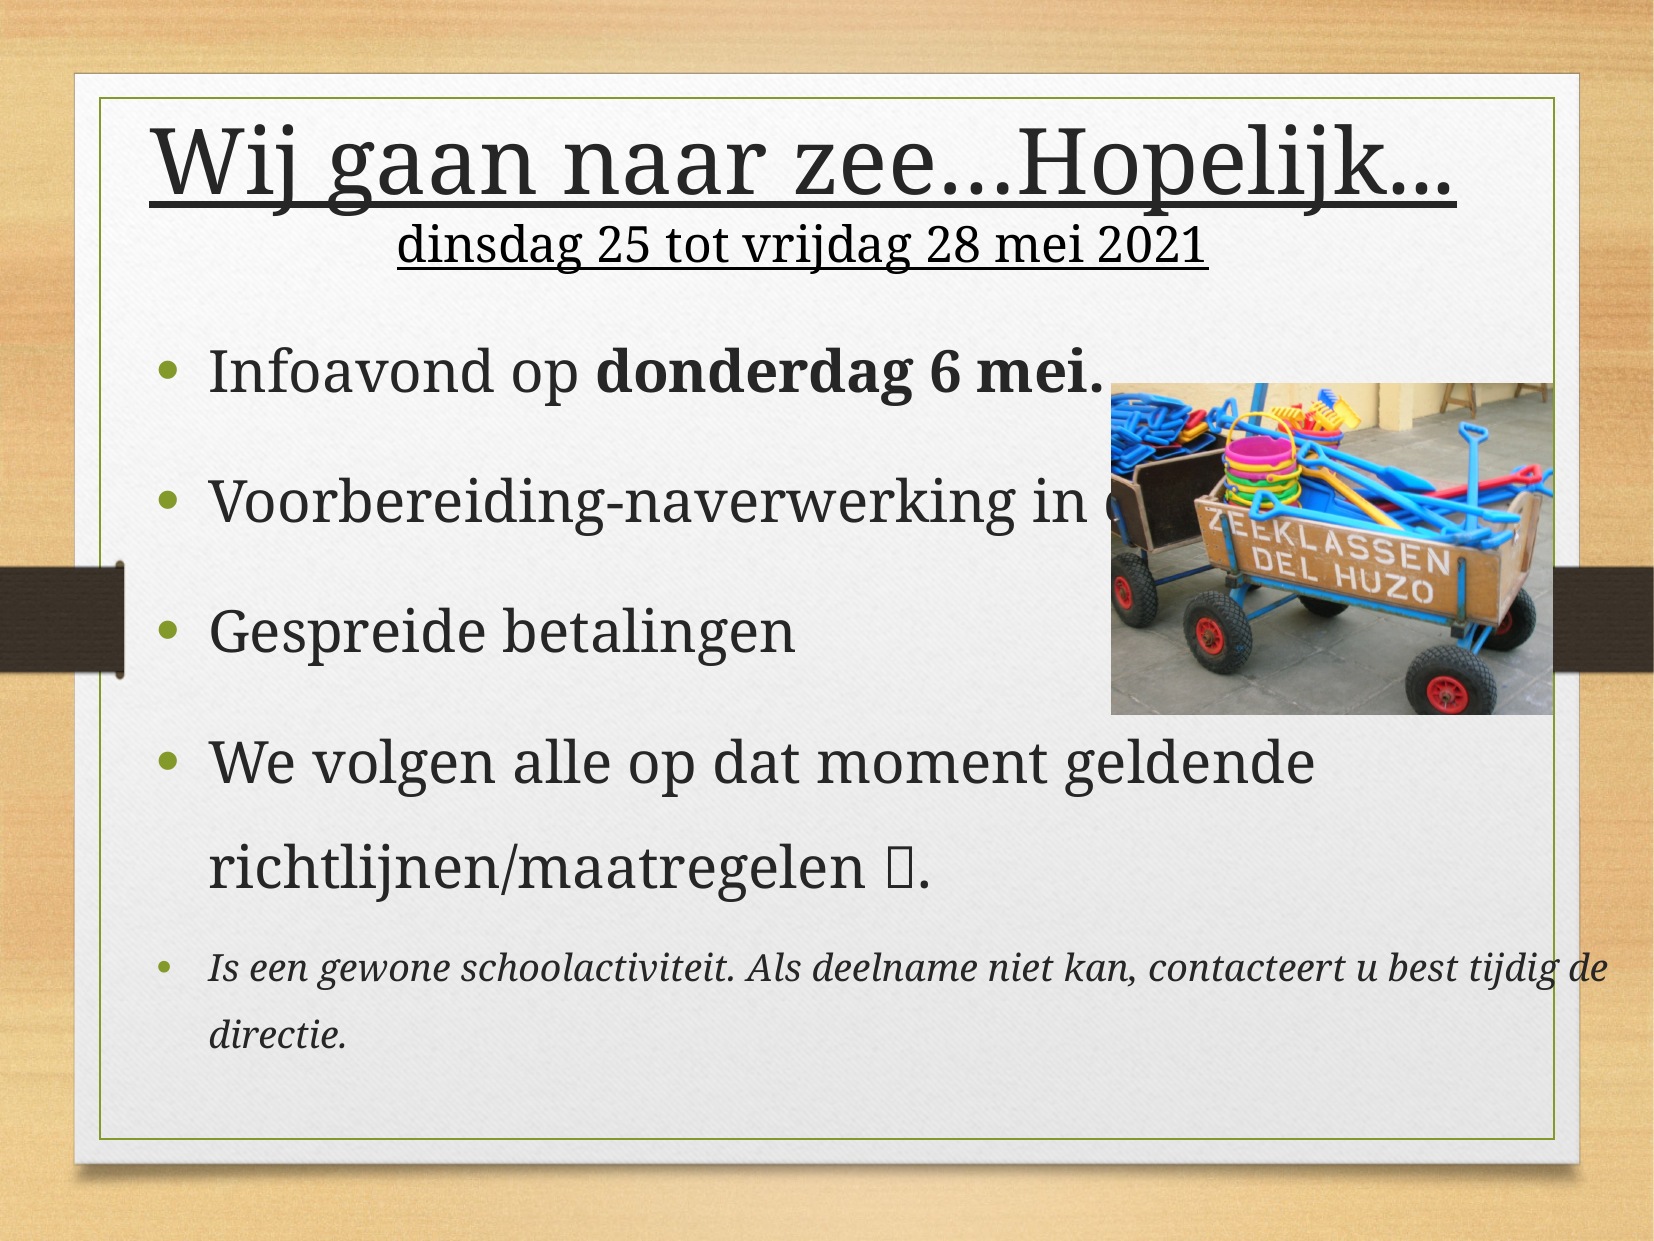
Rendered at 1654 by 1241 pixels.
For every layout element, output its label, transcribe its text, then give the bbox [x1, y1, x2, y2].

title Wij gaan naar zee…Hopelijk... dinsdag 25 tot vrijdag 28 mei 2021 [58, 84, 1548, 292]
list Infoavond op donderdag 6 mei. Voorbereiding-naverwerking in de klas Gespreide betalingen We volgen alle op dat moment geldende richtlijnen/maatregelen . Is een gewone schoolactiviteit. Als deelname niet kan, contacteert u best tijdig de directie. [141, 291, 1630, 1110]
picture [0, 0, 1654, 1241]
